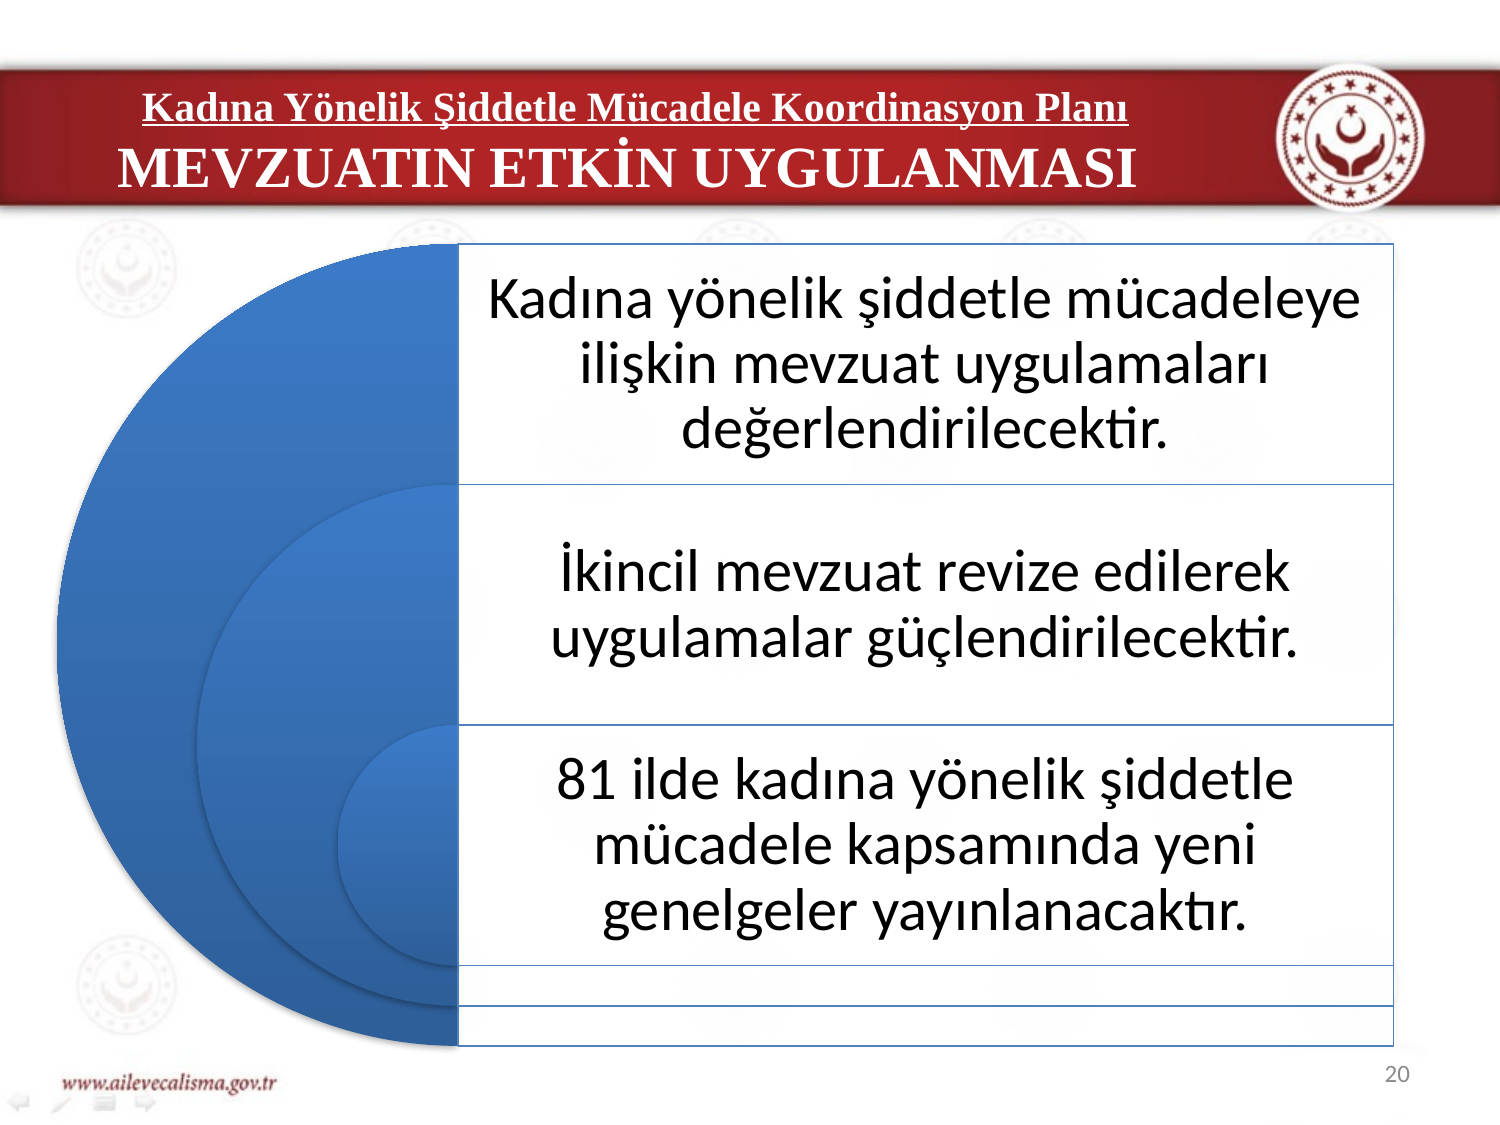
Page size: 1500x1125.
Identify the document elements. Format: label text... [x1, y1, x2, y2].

picture [0, 0, 1500, 1125]
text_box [56, 135, 1394, 1125]
slide_number 20 [1399, 1042, 1425, 1103]
text_box Kadına Yönelik Şiddetle Mücadele Koordinasyon Planı MEVZUATIN ETKİN UYGULANMASI [3, 72, 1267, 167]
